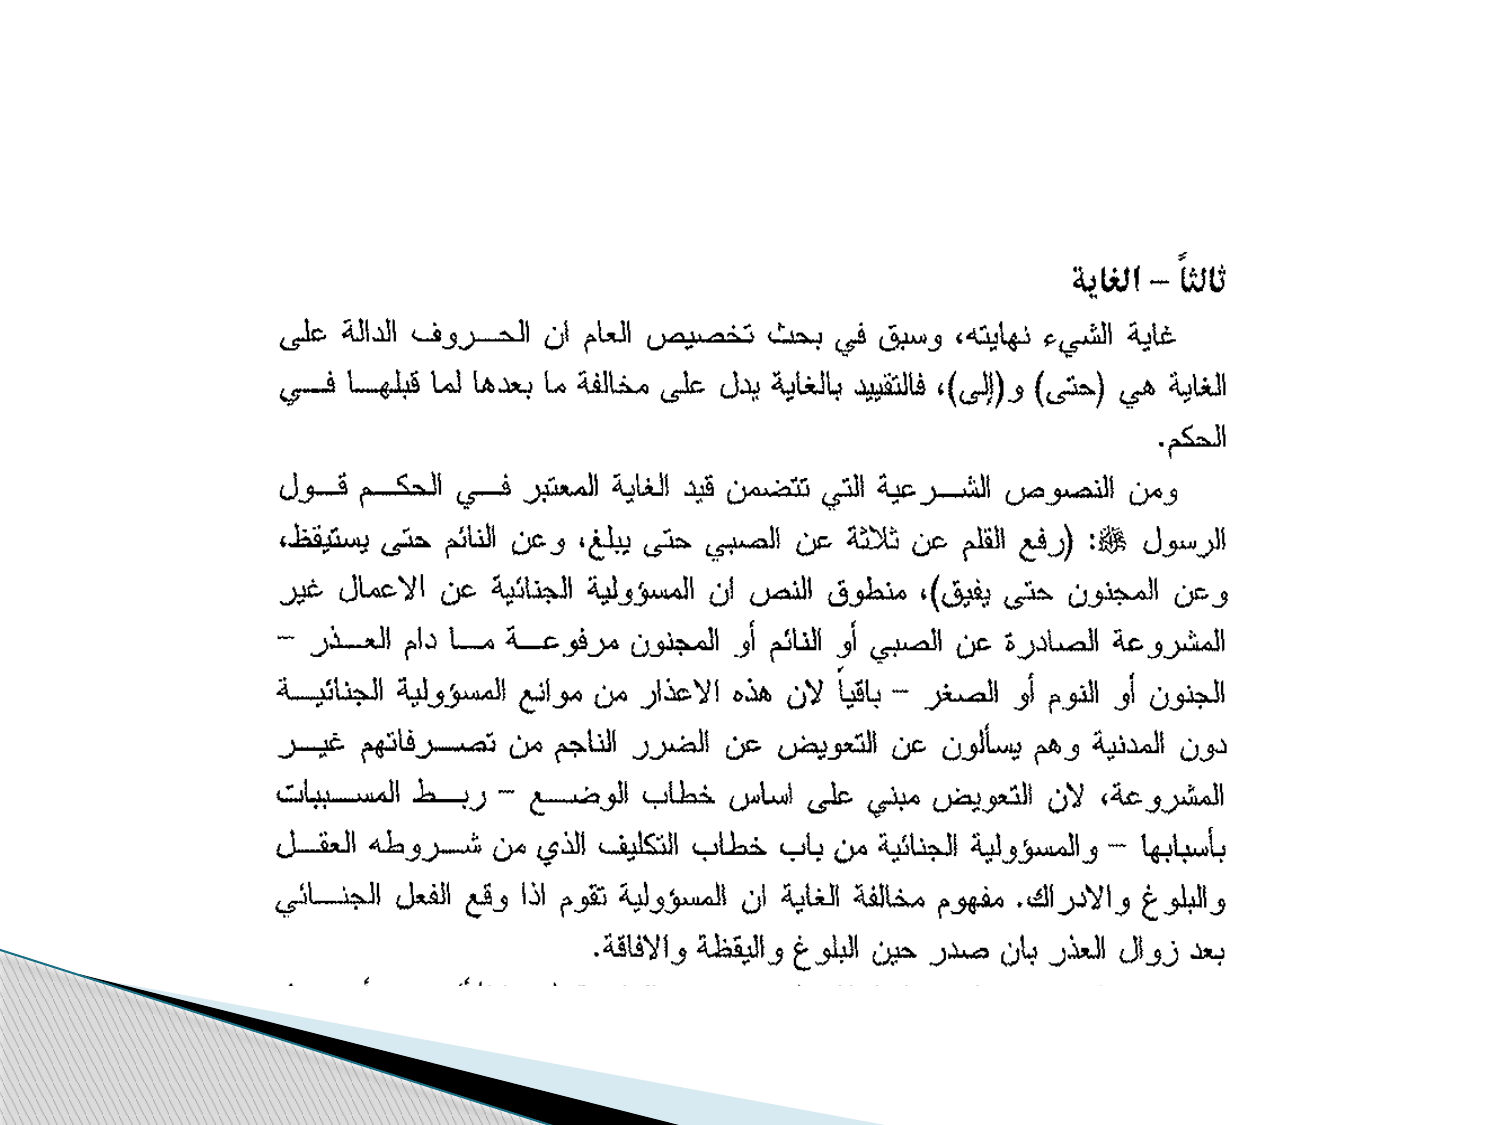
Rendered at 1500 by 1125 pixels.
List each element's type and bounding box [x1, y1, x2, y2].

list [236, 242, 1264, 986]
